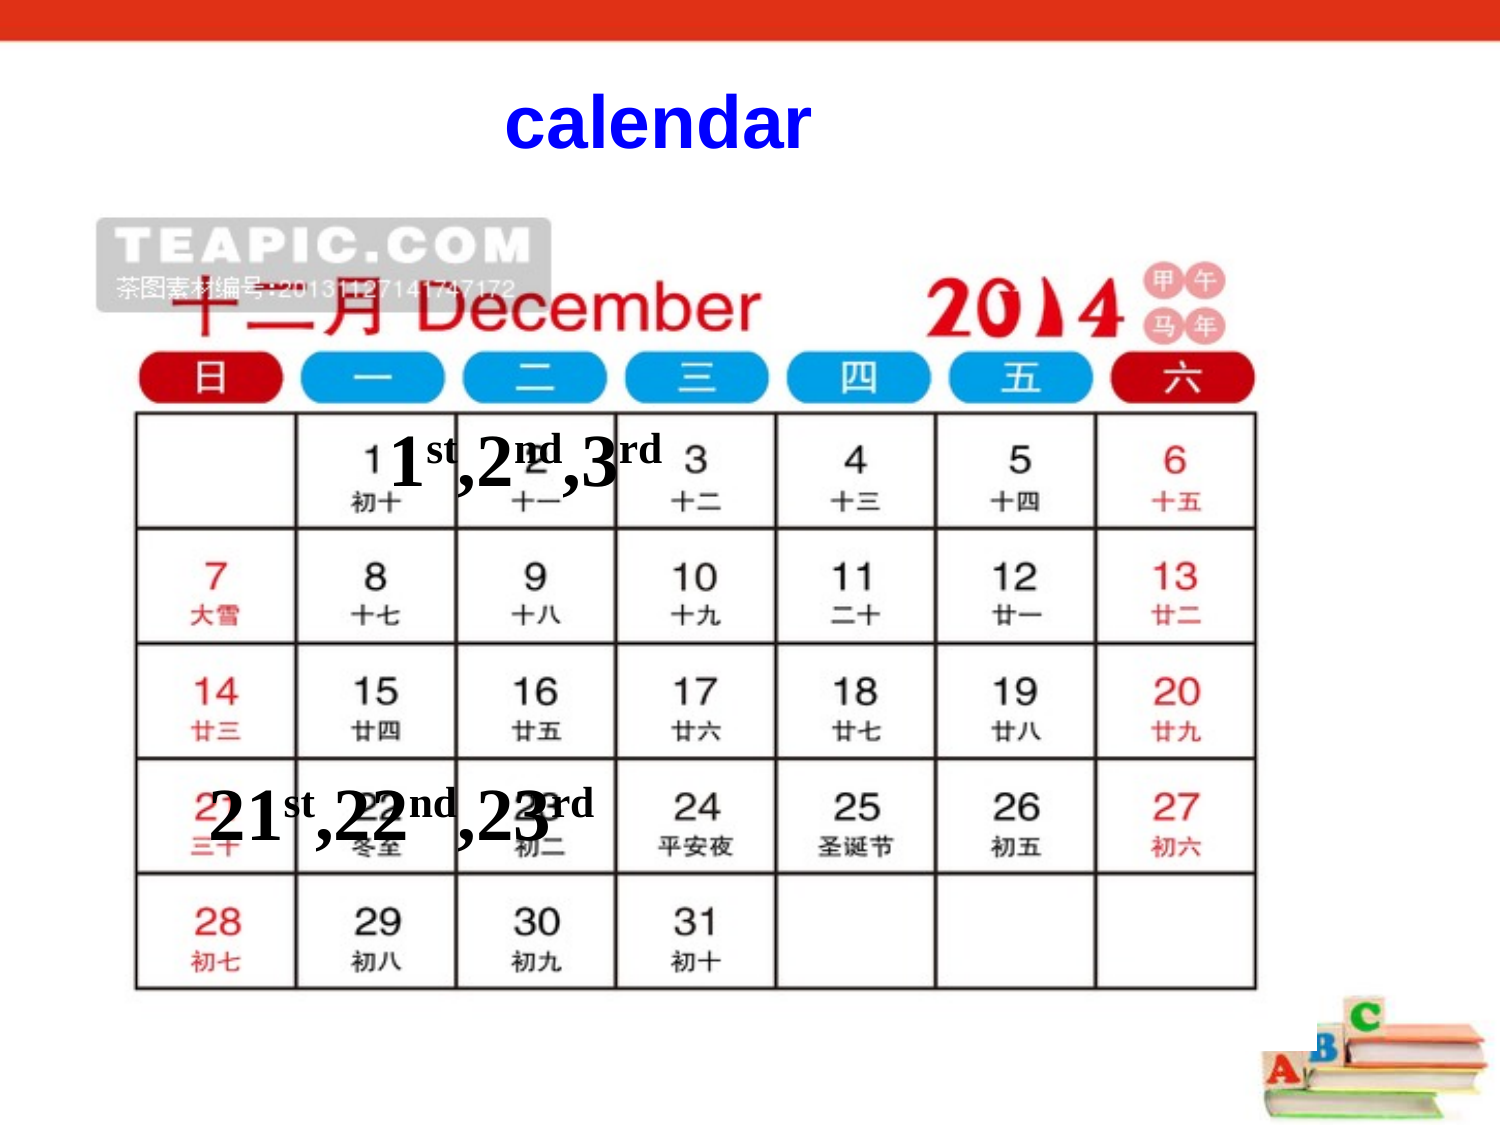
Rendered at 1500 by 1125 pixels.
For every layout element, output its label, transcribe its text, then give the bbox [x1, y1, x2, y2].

text_box calendar [490, 66, 857, 172]
picture [0, 0, 1500, 1125]
